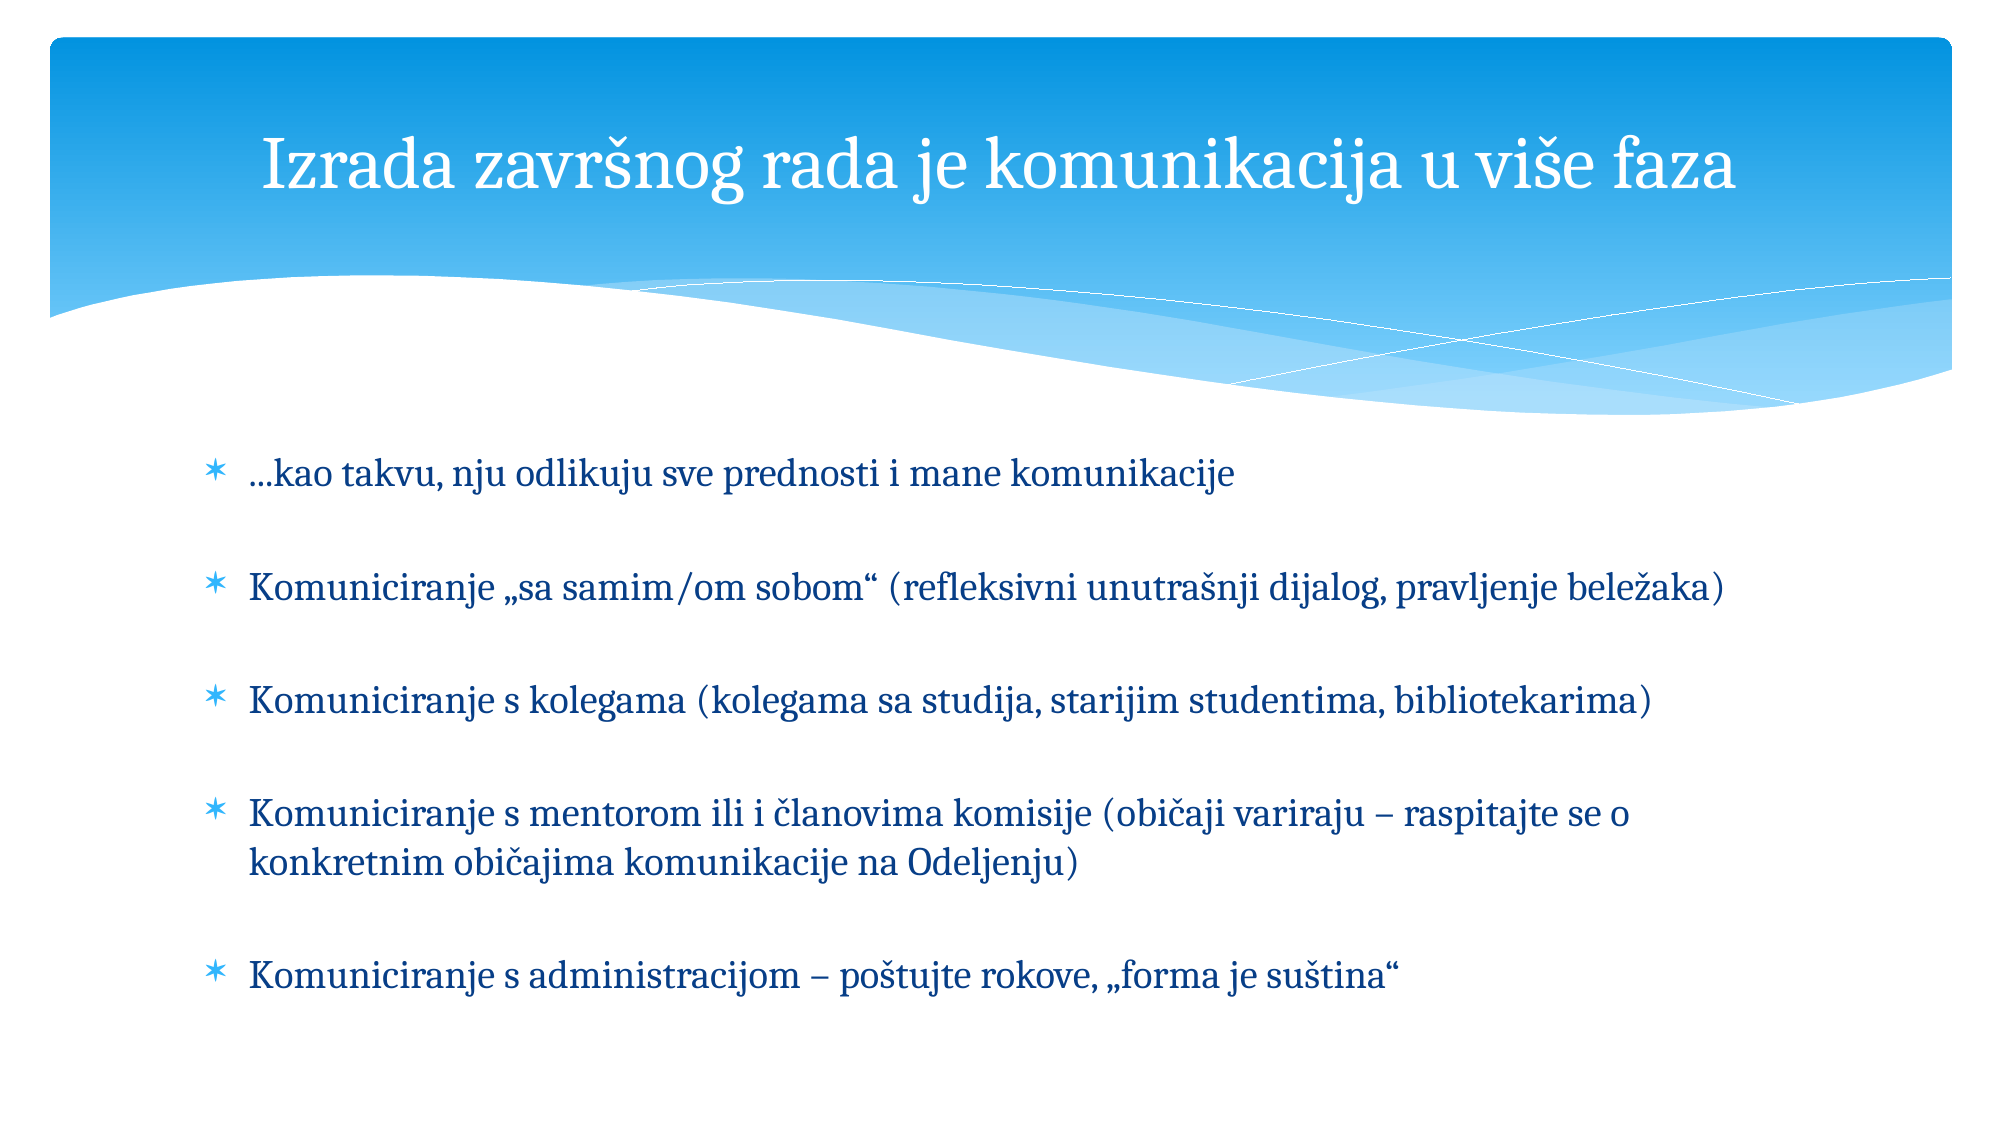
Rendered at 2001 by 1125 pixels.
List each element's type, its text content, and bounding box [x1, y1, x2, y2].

title Izrada završnog rada je komunikacija u više faza [99, 55, 1900, 261]
list ...kao takvu, nju odlikuju sve prednosti i mane komunikacije Komuniciranje „sa samim/om sobom“ (refleksivni unutrašnji dijalog, pravljenje beležaka) Komuniciranje s kolegama (kolegama sa studija, starijim studentima, bibliotekarima) Komuniciranje s mentorom ili i članovima komisije (običaji variraju – raspitajte se o konkretnim običajima komunikacije na Odeljenju) Komuniciranje s administracijom – poštujte rokove, „forma je suština“ [190, 438, 1812, 1005]
